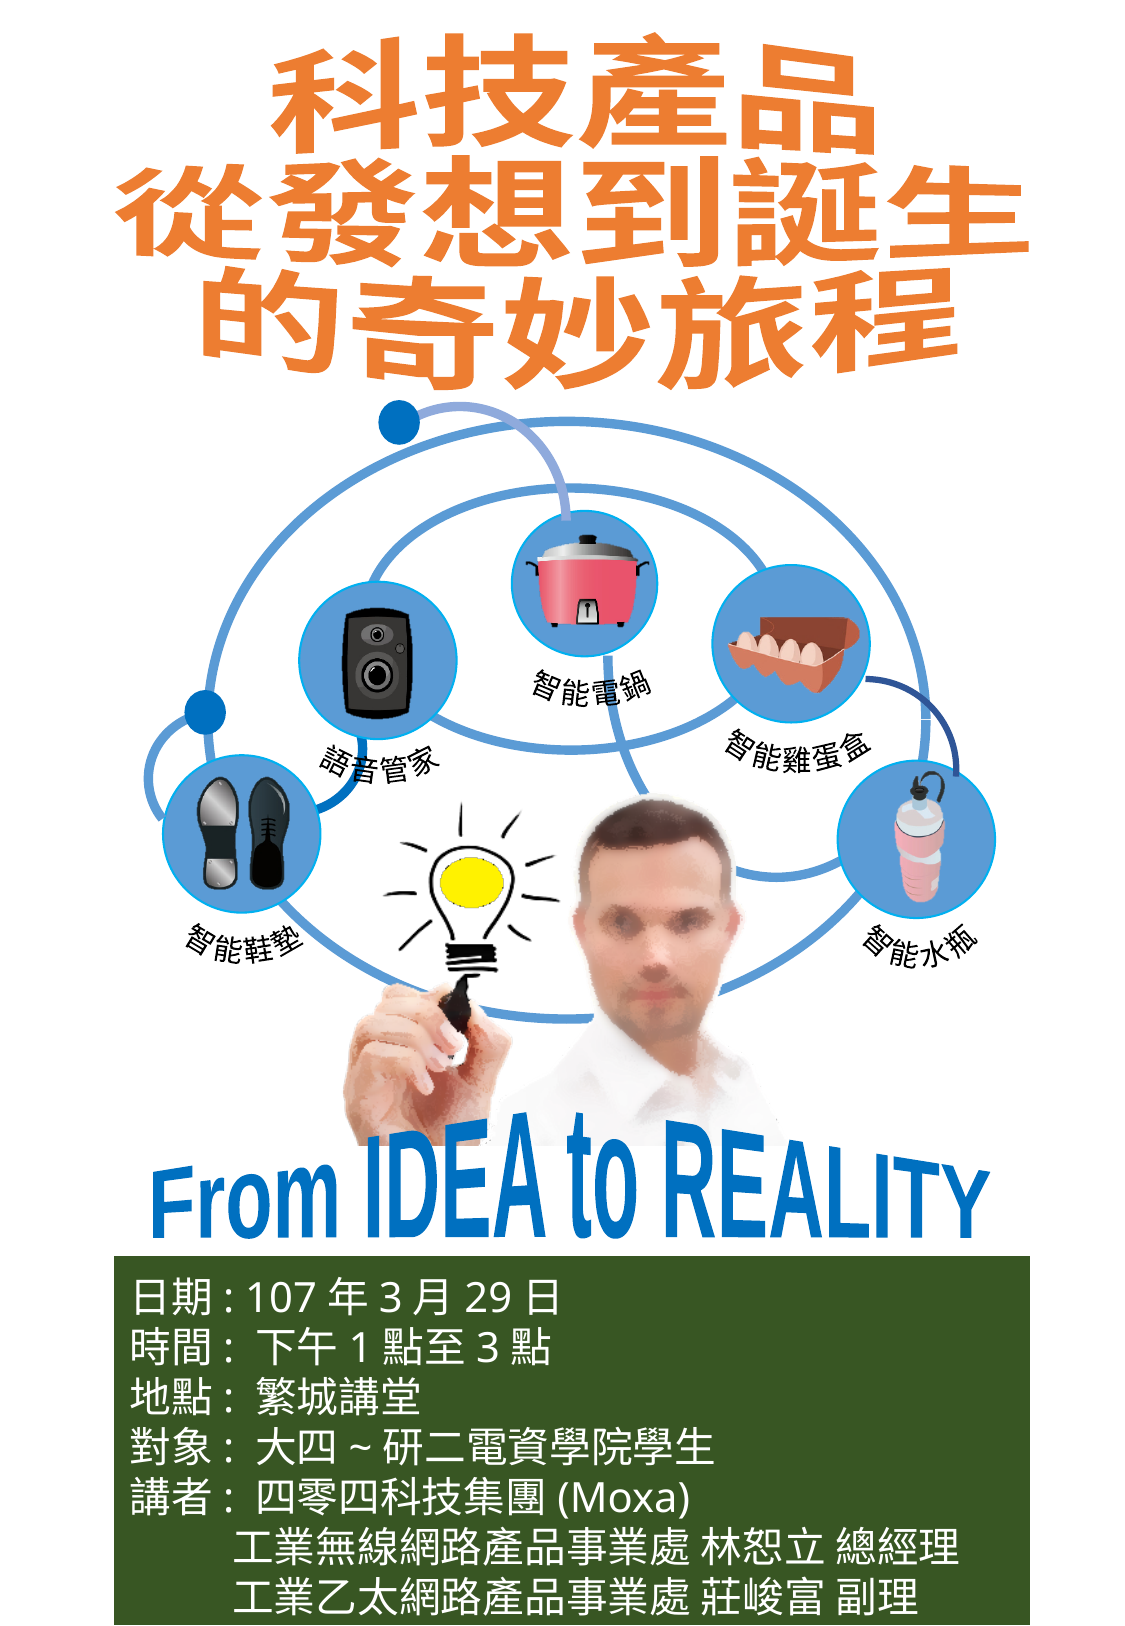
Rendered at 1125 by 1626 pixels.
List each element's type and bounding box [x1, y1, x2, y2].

text_box [114, 1256, 1029, 1625]
text_box [148, 401, 996, 1146]
